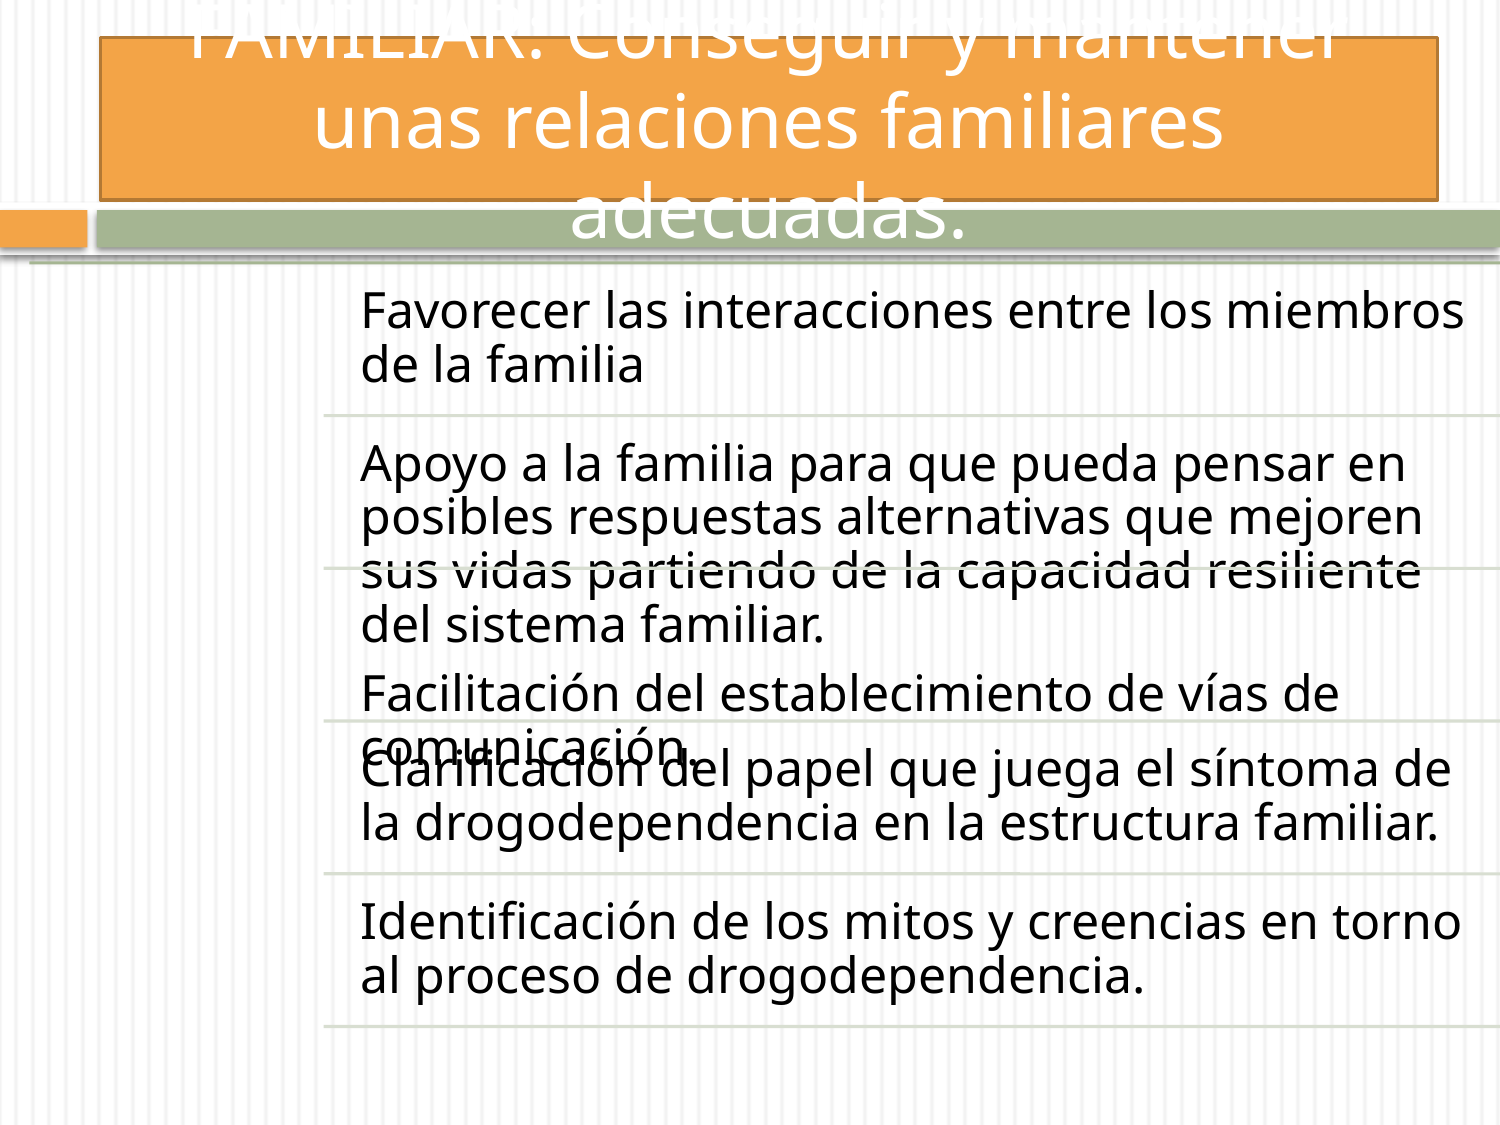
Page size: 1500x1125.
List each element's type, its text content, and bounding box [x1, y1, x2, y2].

title FAMILIAR: Conseguir y mantener unas relaciones familiares adecuadas. [99, 36, 1439, 202]
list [29, 262, 1500, 1036]
